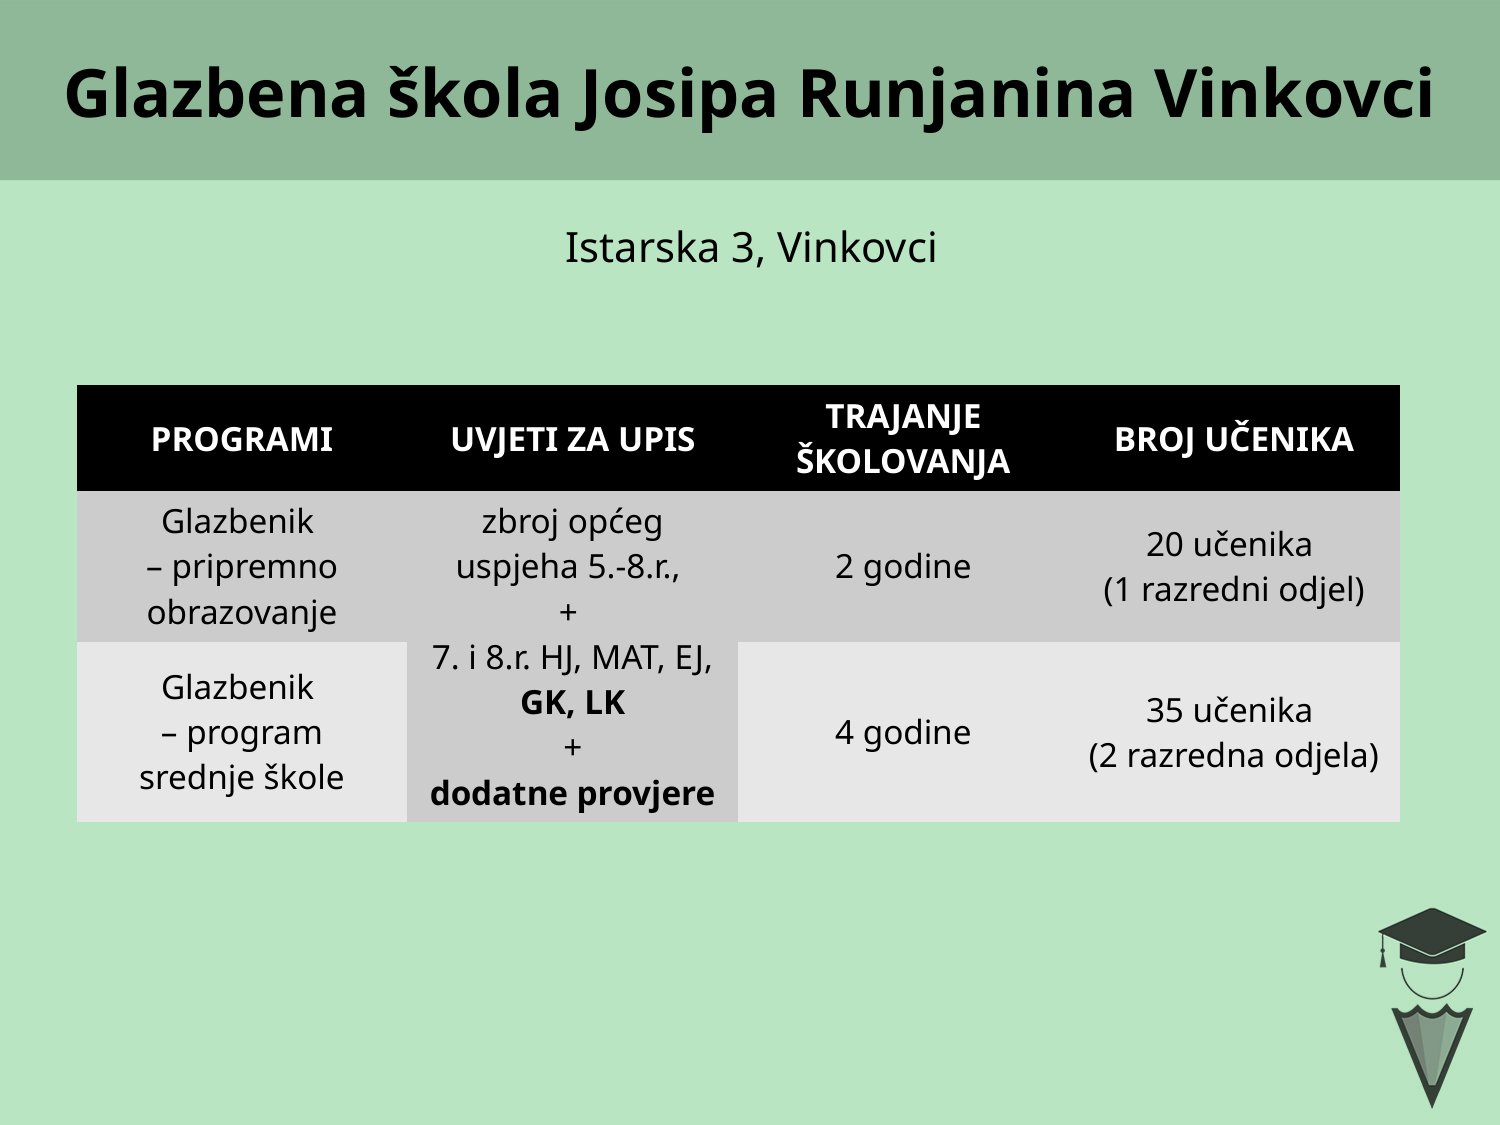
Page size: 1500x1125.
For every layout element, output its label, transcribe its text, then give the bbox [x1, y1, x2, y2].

title Glazbena škola Josipa Runjanina Vinkovci [0, 2, 1500, 179]
list Istarska 3, Vinkovci [76, 208, 1427, 284]
table_cell 20 učenika (1 razredni odjel) [1069, 491, 1400, 642]
table_header UVJETI ZA UPIS [407, 385, 738, 491]
table_cell 4 godine [738, 642, 1069, 822]
table_cell Glazbenik – pripremno obrazovanje [77, 491, 407, 642]
picture [0, 179, 1500, 1125]
table_header TRAJANJE ŠKOLOVANJA [738, 385, 1069, 491]
table_header BROJ UČENIKA [1069, 385, 1400, 491]
table_cell 2 godine [738, 491, 1069, 642]
table_cell zbroj općeg uspjeha 5.-8.r., + 7. i 8.r. HJ, MAT, EJ, GK, LK + dodatne provjere [407, 491, 738, 822]
table_cell Glazbenik – program srednje škole [77, 642, 407, 822]
table_header PROGRAMI [77, 385, 407, 491]
table_cell 35 učenika (2 razredna odjela) [1069, 642, 1400, 822]
